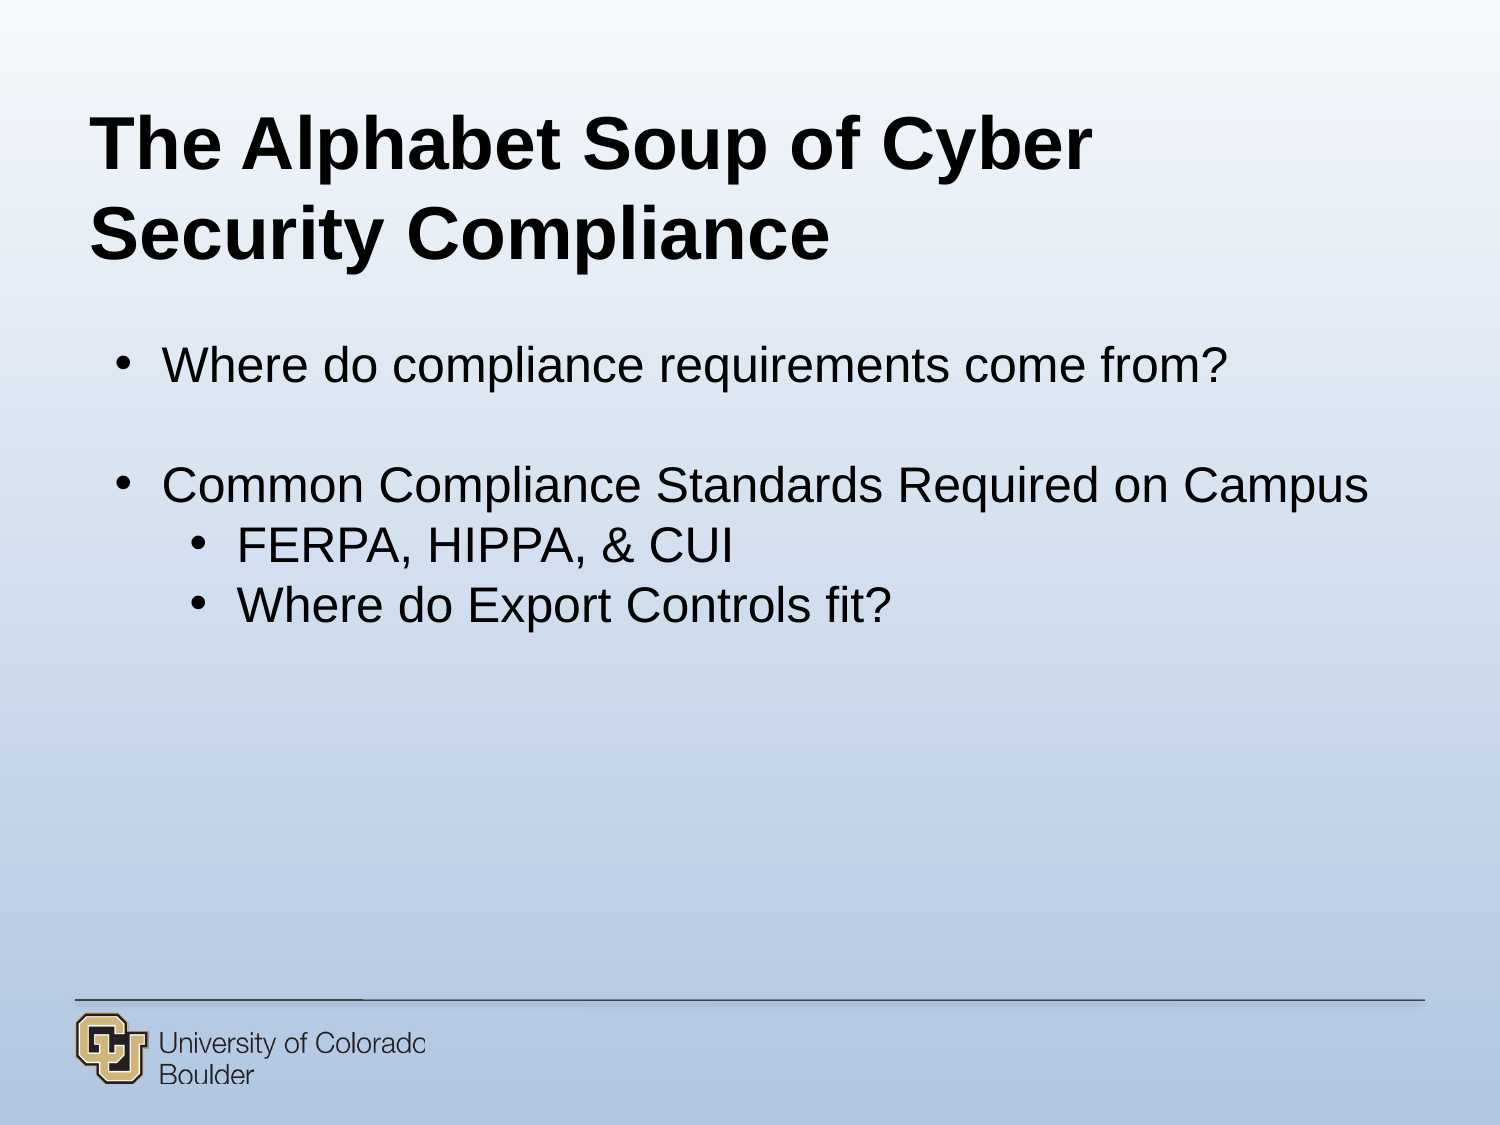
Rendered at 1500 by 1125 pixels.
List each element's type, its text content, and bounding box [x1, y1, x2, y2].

text_box The Alphabet Soup of Cyber Security Compliance [75, 87, 1400, 283]
text_box Where do compliance requirements come from? Common Compliance Standards Required on Campus FERPA, HIPPA, & CUI Where do Export Controls fit? [99, 324, 1438, 640]
